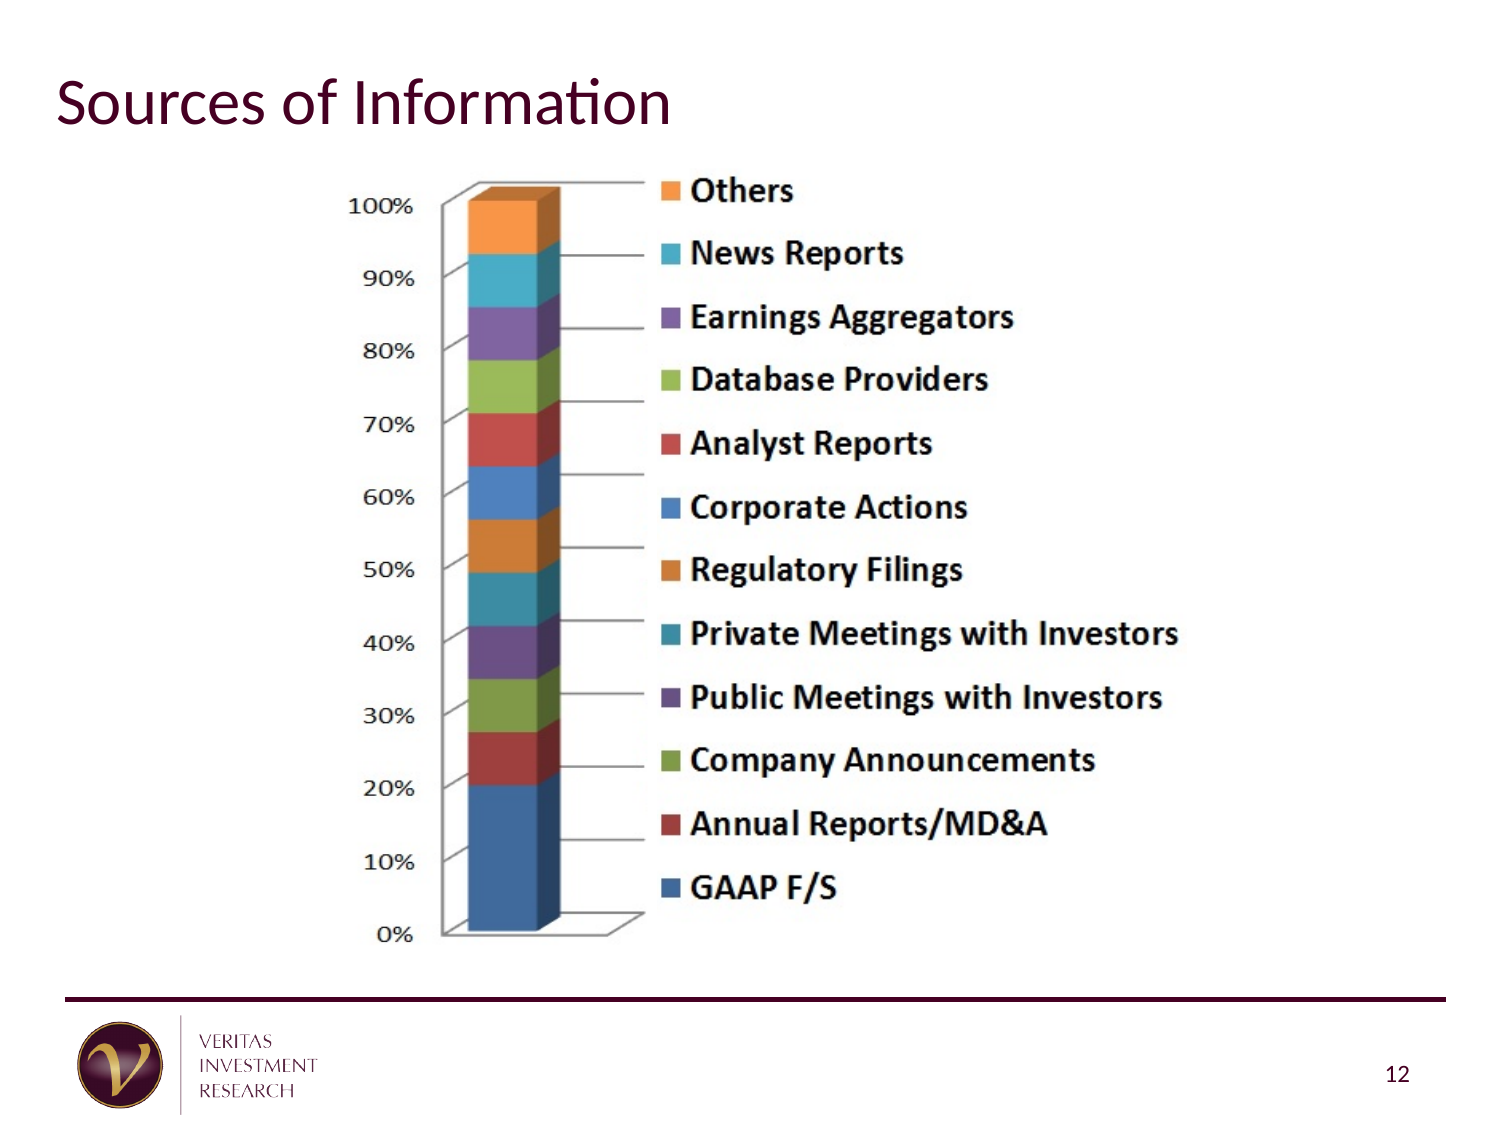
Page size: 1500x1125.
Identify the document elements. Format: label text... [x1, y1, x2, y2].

picture [347, 164, 1188, 965]
picture [75, 1015, 318, 1115]
slide_number 12 [1364, 1048, 1425, 1097]
text_box Sources of Information [41, 4, 1499, 192]
